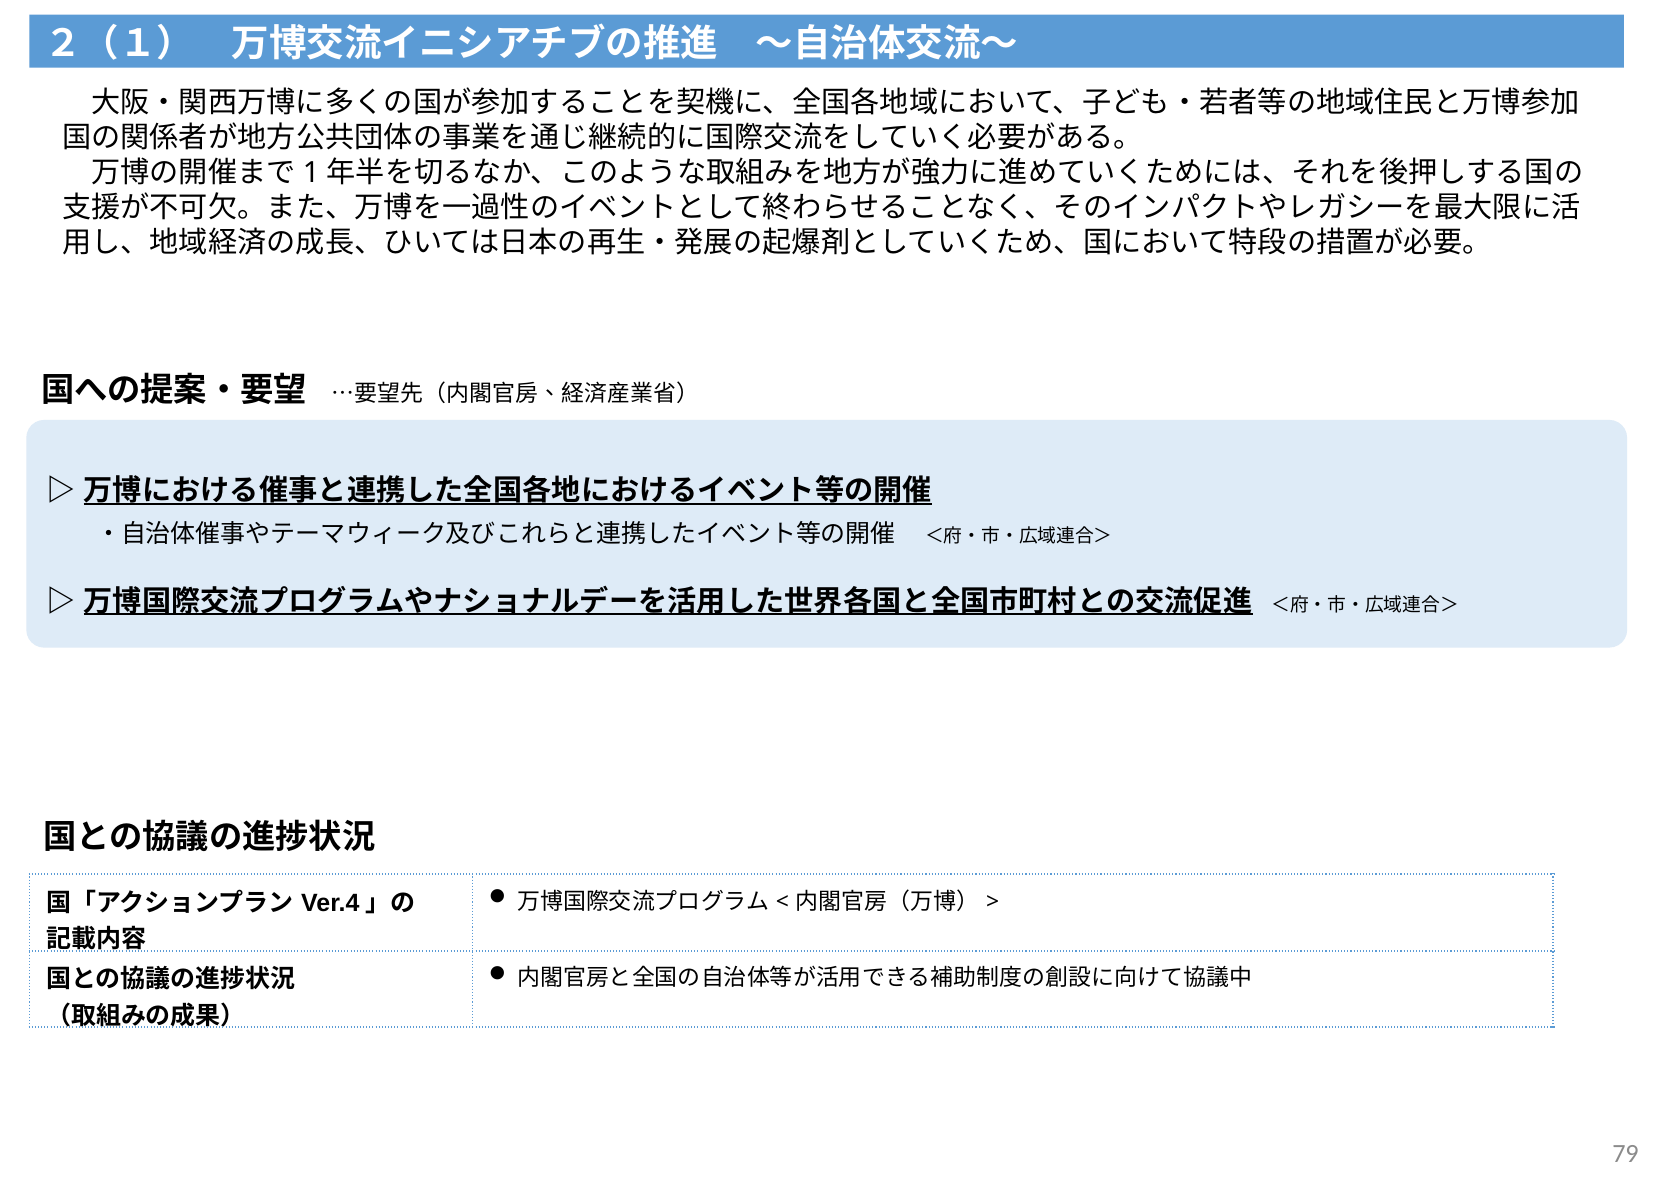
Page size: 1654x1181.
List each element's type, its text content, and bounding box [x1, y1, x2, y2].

text_box [25, 418, 1626, 643]
text_box ２（１） 万博交流イニシアチブの推進 ～自治体交流～ [28, 13, 1625, 69]
text_box 国への提案・要望 …要望先（内閣官房、経済産業省） [26, 360, 715, 416]
text_box 大阪・関西万博に多くの国が参加することを契機に、全国各地域において、子ども・若者等の地域住民と万博参加国の関係者が地方公共団体の事業を通じ継続的に国際交流をしていく必要がある。 万博の開催まで1年半を切るなか、このような取組みを地方が強力に進めていくためには、それを後押しする国の支援が不可欠。また、万博を一過性のイベントとして終わらせることなく、そのインパクトやレガシーを最大限に活用し、地域経済の成長、ひいては日本の再生・発展の起爆剤としていくため、国において特段の措置が必要。 [47, 75, 1613, 266]
slide_number 79 [1594, 1122, 1654, 1181]
table_cell 国との協議の進捗状況 （取組みの成果） [30, 951, 472, 1027]
table_header ▷万博における催事と連携した全国各地におけるイベント等の開催 ・自治体催事やテーマウィーク及びこれらと連携したイベント等の開催 ＜府・市・広域連合＞ ▷万博国際交流プログラムやナショナルデーを活用した世界各国と全国市町村との交流促進 ＜府・市・広域連合＞ [30, 429, 1630, 682]
table_cell 内閣官房と全国の自治体等が活用できる補助制度の創設に向けて協議中 [472, 951, 1553, 1027]
table_header 国「アクションプランVer.4」の 記載内容 [30, 874, 472, 951]
text_box 国との協議の進捗状況 [28, 807, 391, 863]
table_header 万博国際交流プログラム<内閣官房（万博）> [472, 874, 1553, 951]
